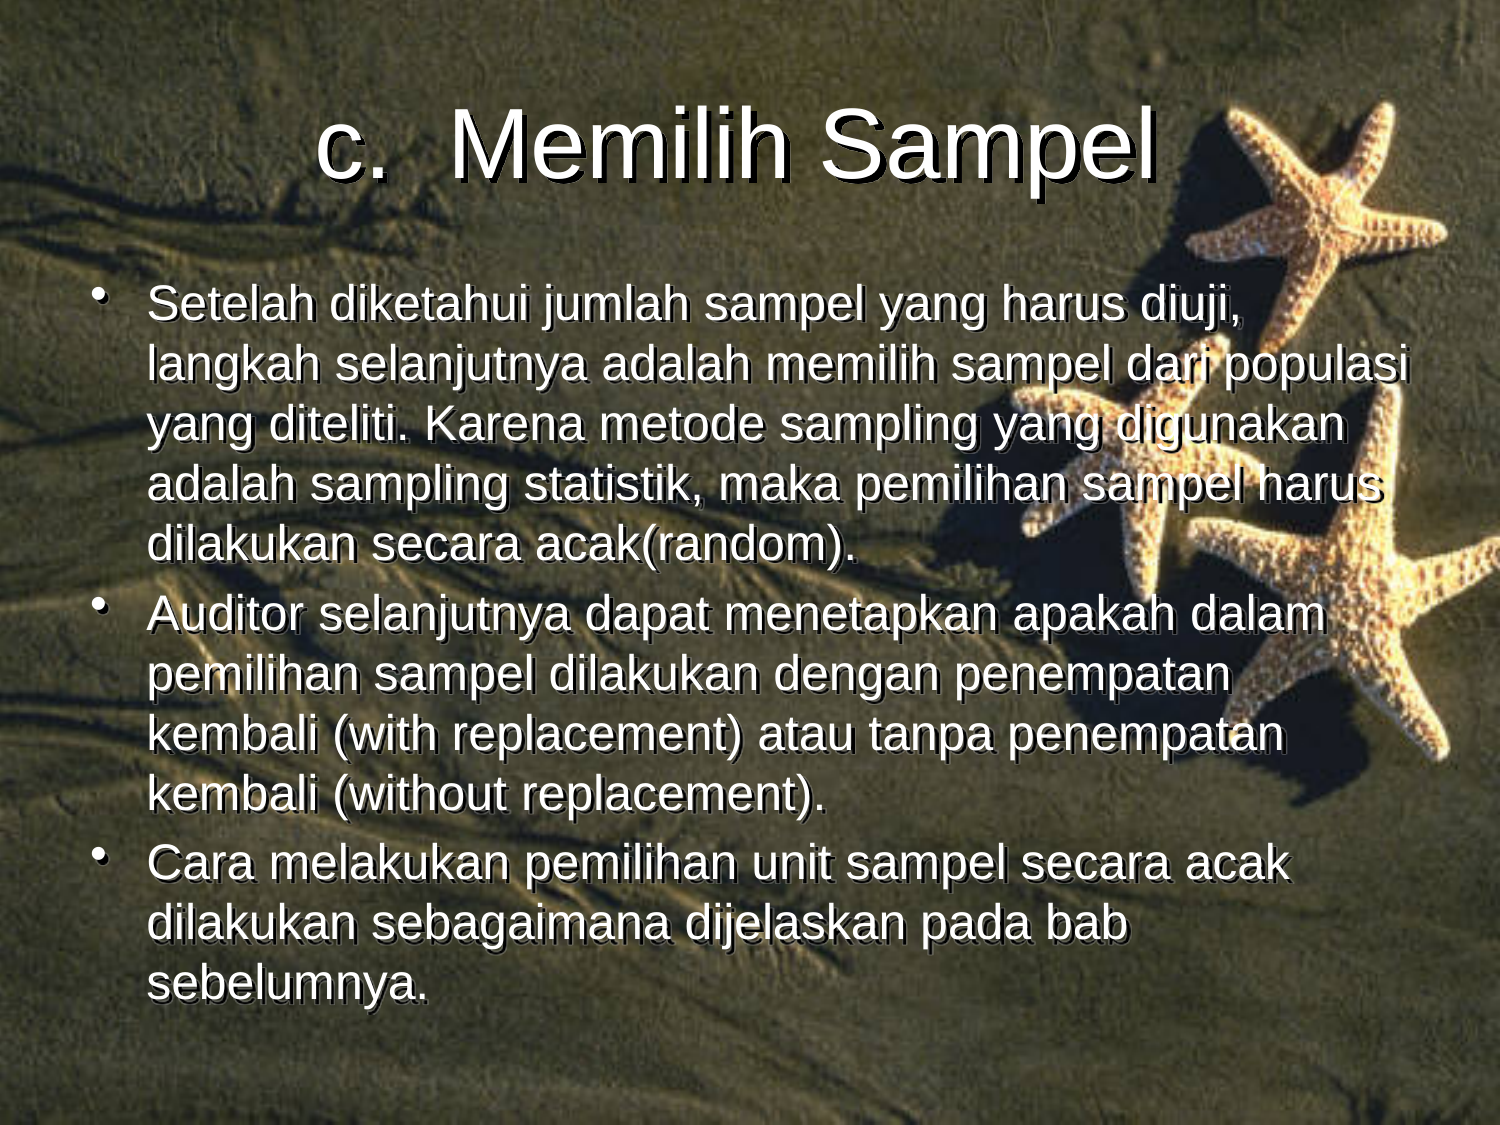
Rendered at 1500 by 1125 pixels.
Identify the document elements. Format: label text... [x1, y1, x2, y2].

picture [0, 0, 1500, 1125]
list Setelah diketahui jumlah sampel yang harus diuji, langkah selanjutnya adalah memilih sampel dari populasi yang diteliti. Karena metode sampling yang digunakan adalah sampling statistik, maka pemilihan sampel harus dilakukan secara acak(random). Auditor selanjutnya dapat menetapkan apakah dalam pemilihan sampel dilakukan dengan penempatan kembali (with replacement) atau tanpa penempatan kembali (without replacement). Cara melakukan pemilihan unit sampel secara acak dilakukan sebagaimana dijelaskan pada bab sebelumnya. [74, 262, 1426, 1006]
title c. Memilih Sampel [74, 44, 1426, 233]
